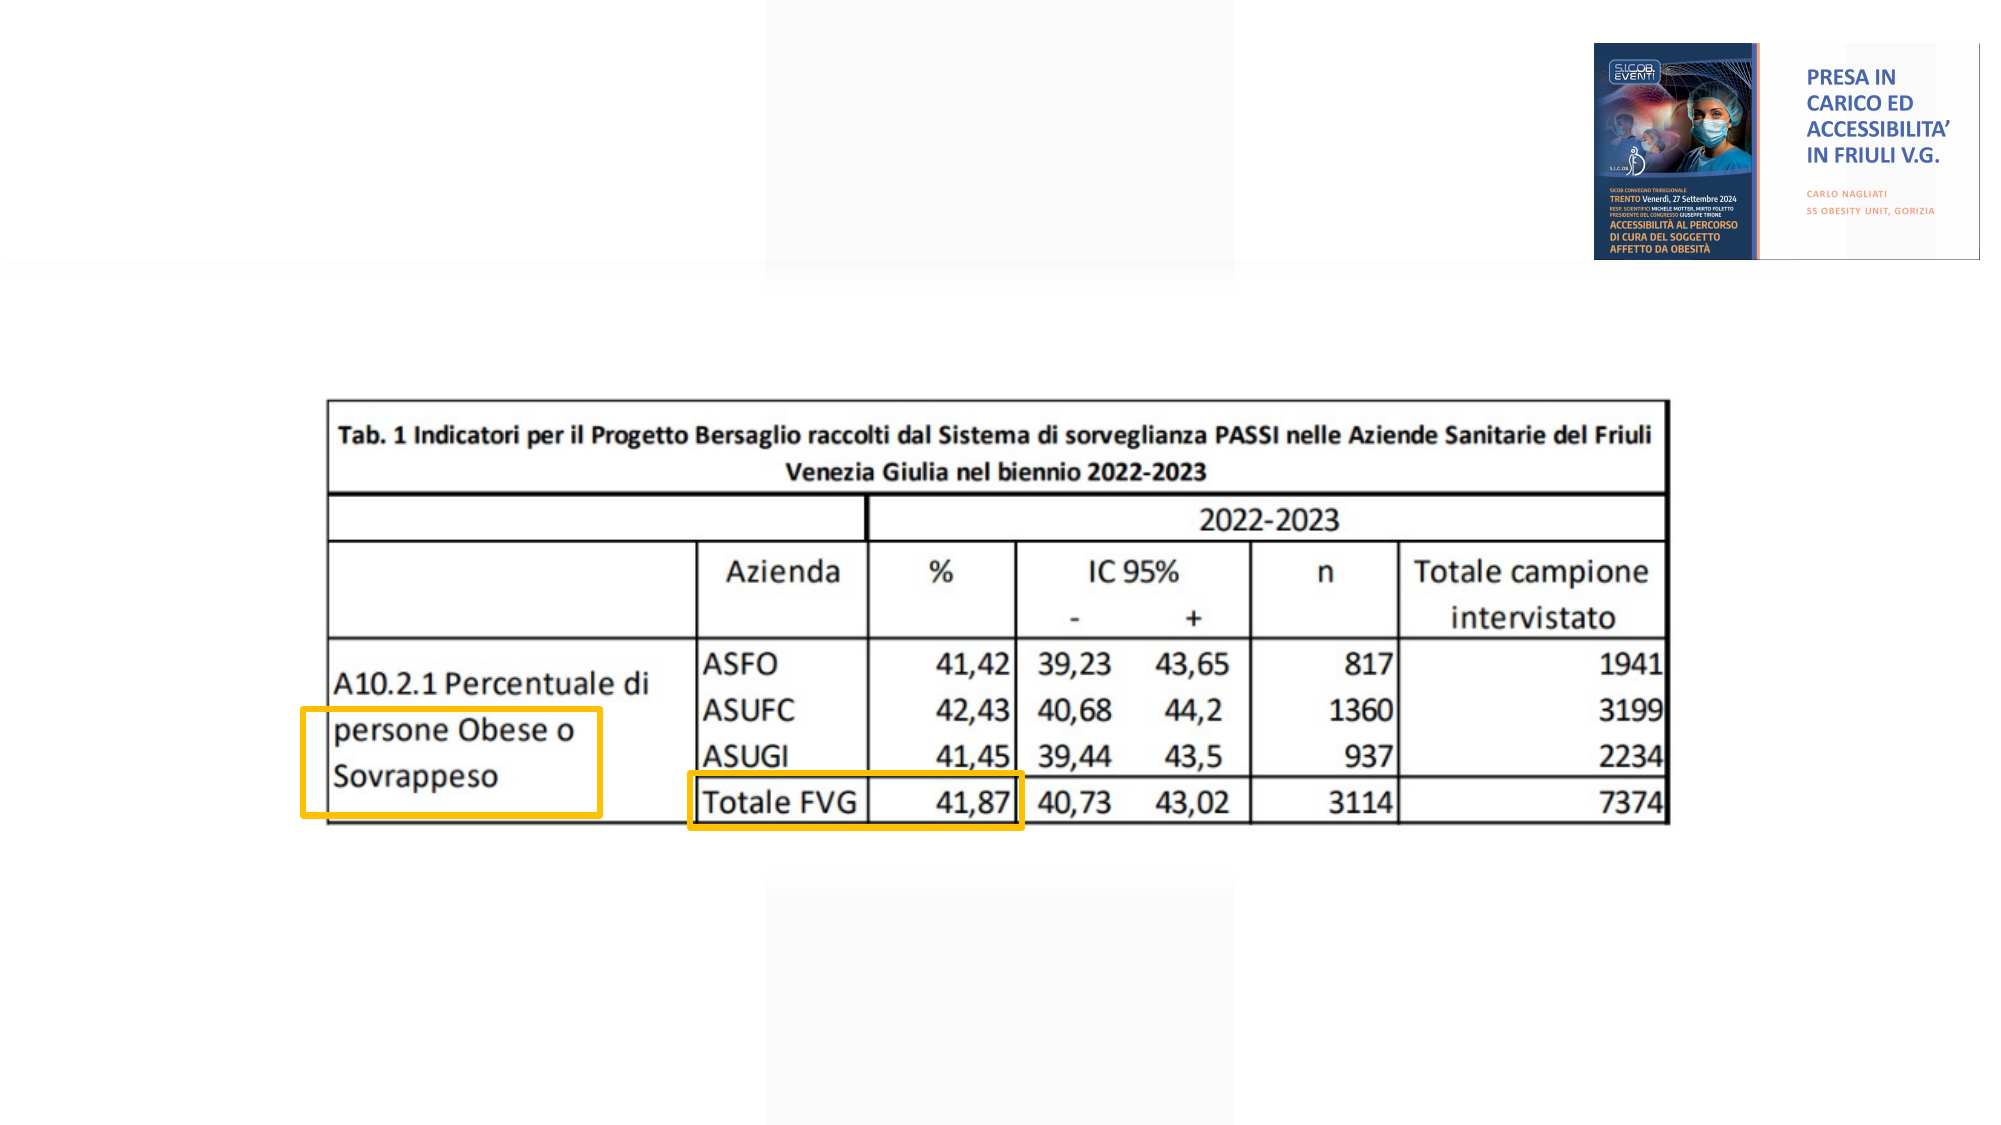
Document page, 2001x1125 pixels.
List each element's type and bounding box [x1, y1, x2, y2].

picture [0, 43, 1980, 908]
